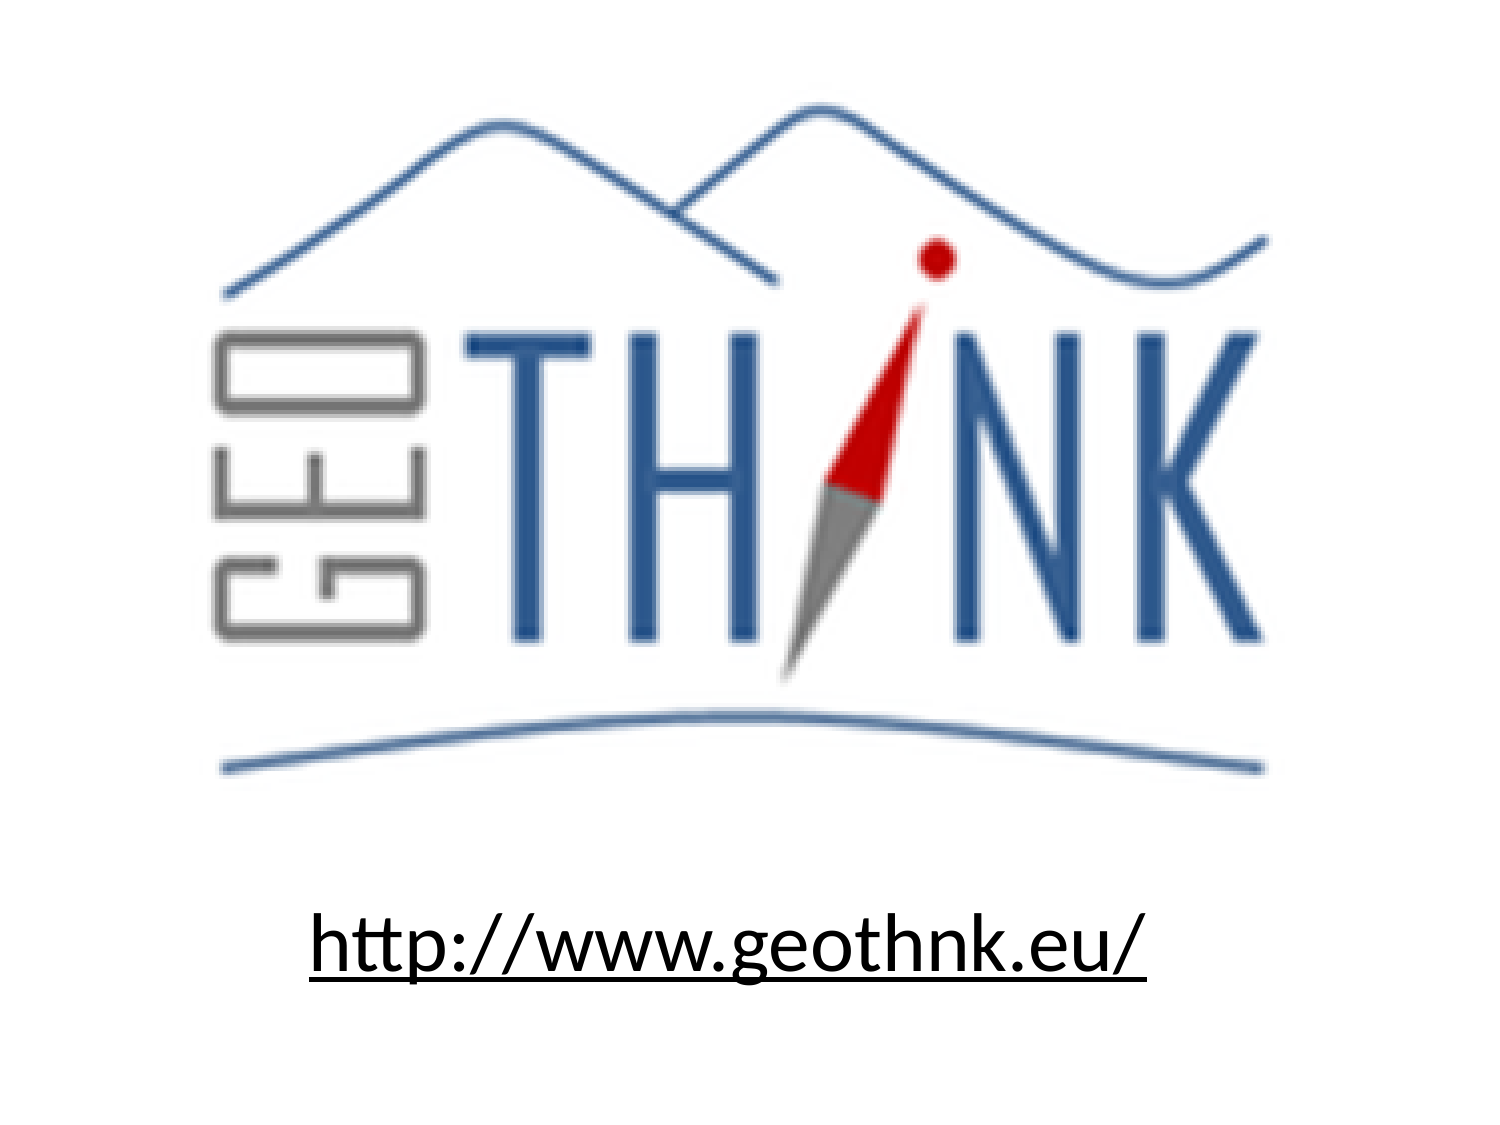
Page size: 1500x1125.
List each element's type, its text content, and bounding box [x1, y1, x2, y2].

list http://www.geothnk.eu/ [294, 880, 1194, 1013]
picture [170, 77, 1290, 805]
